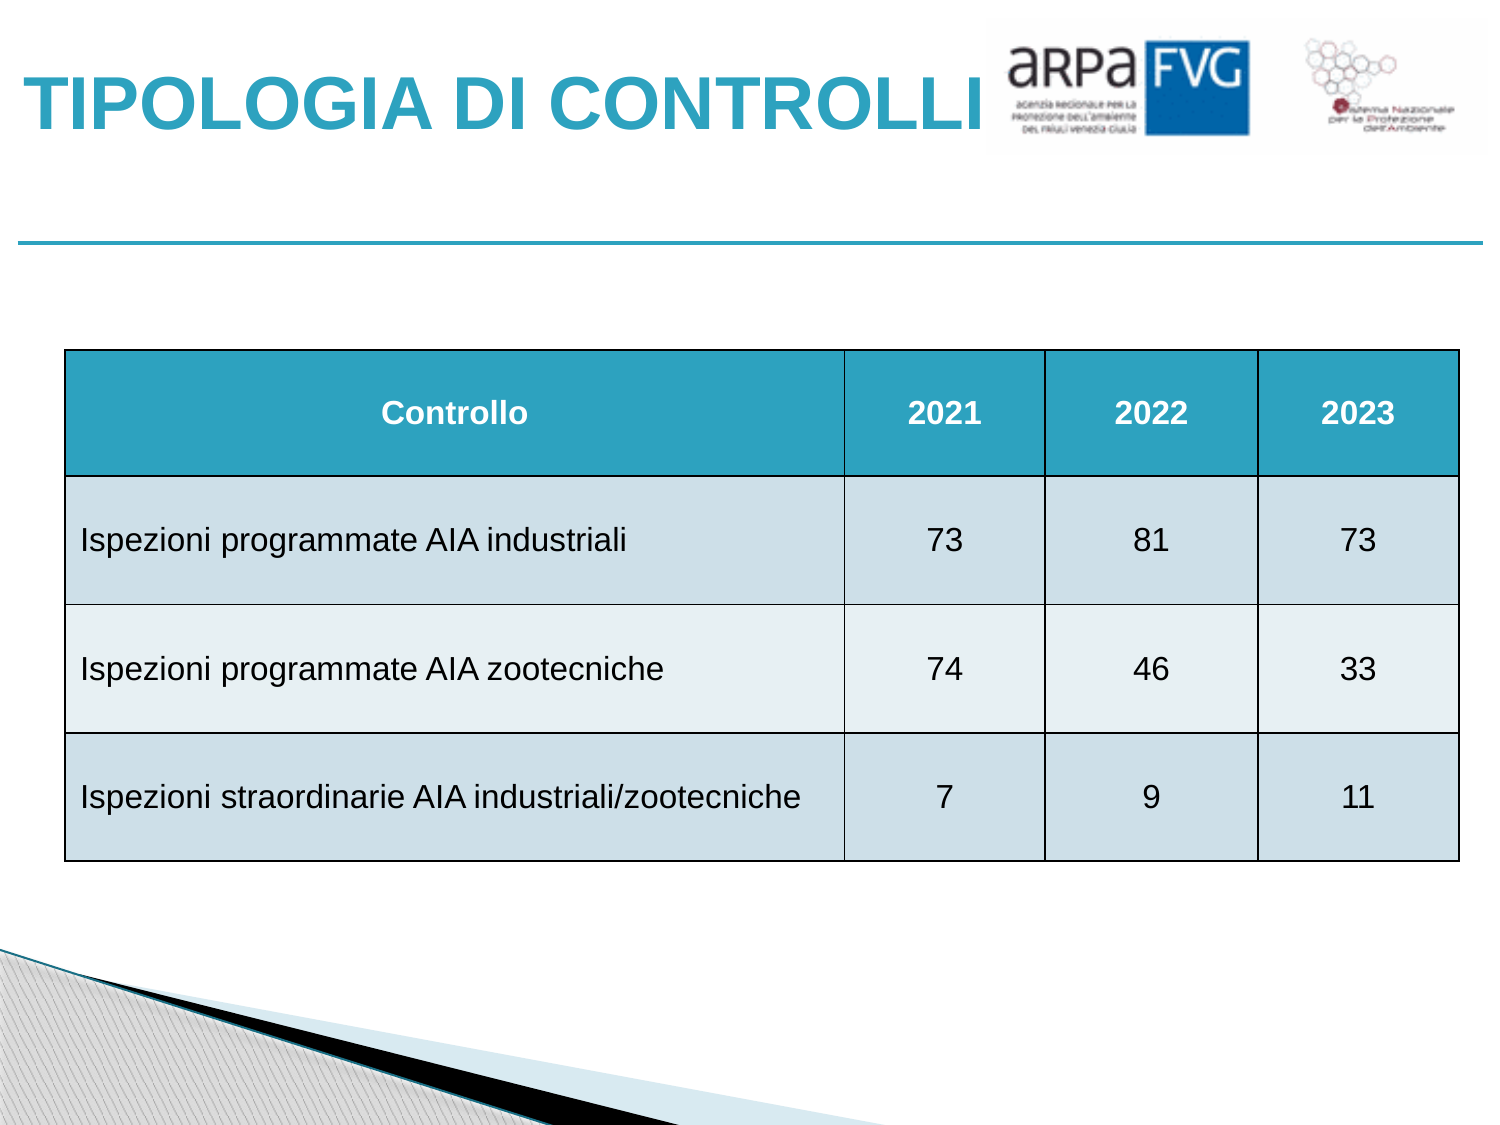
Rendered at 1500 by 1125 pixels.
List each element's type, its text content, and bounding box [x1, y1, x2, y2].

table_cell 33 [1259, 605, 1458, 732]
table_header 2022 [1046, 351, 1257, 475]
picture [986, 18, 1488, 155]
table_cell 74 [845, 605, 1044, 732]
table_cell 9 [1046, 734, 1257, 860]
title TIPOLOGIA DI CONTROLLI [0, 54, 1010, 233]
table_cell Ispezioni programmate AIA industriali [66, 477, 844, 604]
table_cell 46 [1046, 605, 1257, 732]
table_cell 7 [845, 734, 1044, 860]
table_header 2021 [845, 351, 1044, 475]
table_cell Ispezioni straordinarie AIA industriali/zootecniche [66, 734, 844, 860]
table_cell 73 [1259, 477, 1458, 604]
table_header 2023 [1259, 351, 1458, 475]
table_cell 73 [845, 477, 1044, 604]
table_cell 81 [1046, 477, 1257, 604]
table_header Controllo [66, 351, 844, 475]
table_cell 11 [1259, 734, 1458, 860]
table_cell Ispezioni programmate AIA zootecniche [66, 605, 844, 732]
